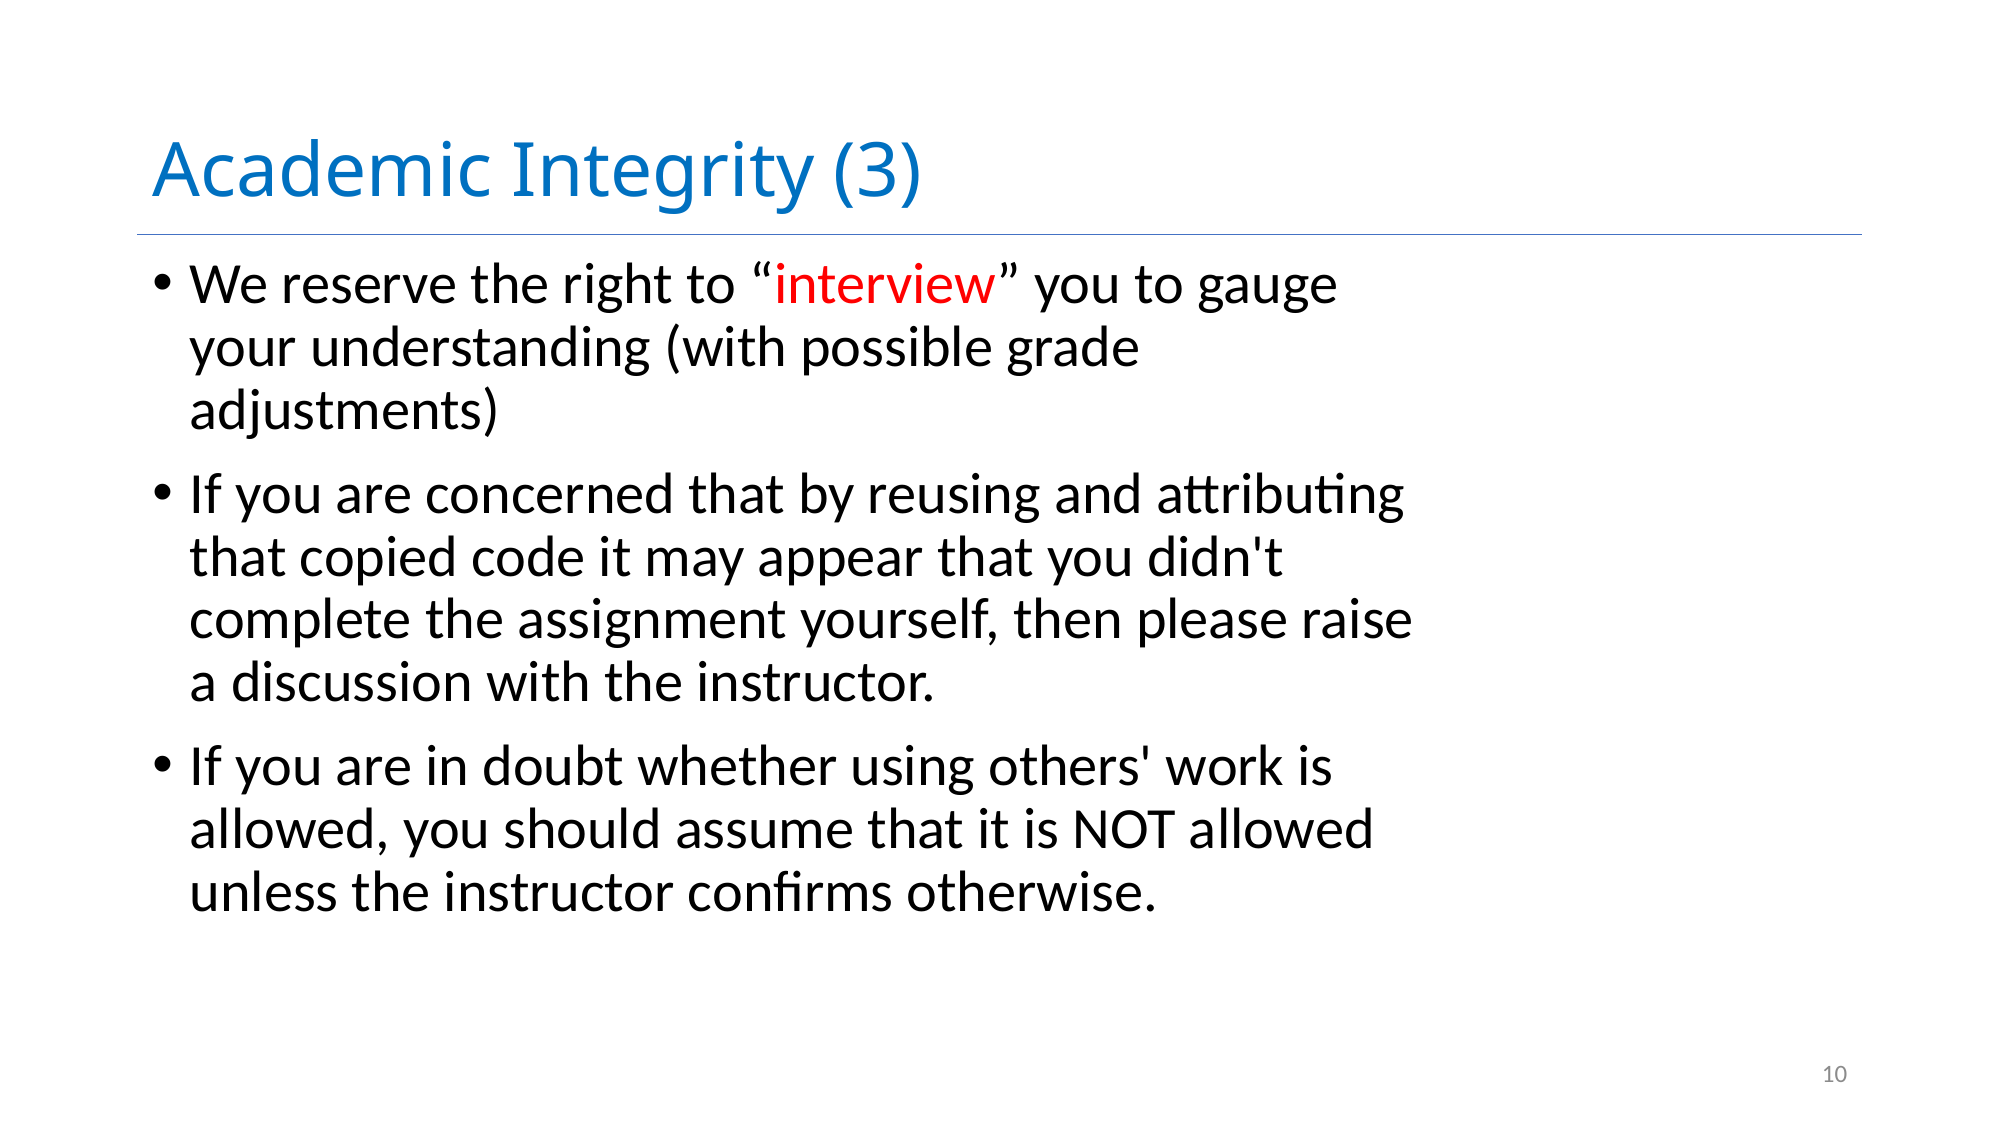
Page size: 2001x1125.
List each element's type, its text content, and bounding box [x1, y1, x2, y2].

list We reserve the right to “interview” you to gauge your understanding (with possible grade adjustments) If you are concerned that by reusing and attributing that copied code it may appear that you didn't complete the assignment yourself, then please raise a discussion with the instructor. If you are in doubt whether using others' work is allowed, you should assume that it is NOT allowed unless the instructor confirms otherwise. [137, 246, 1432, 960]
title Academic Integrity (3) [137, 3, 1863, 221]
slide_number 10 [1412, 1042, 1863, 1103]
